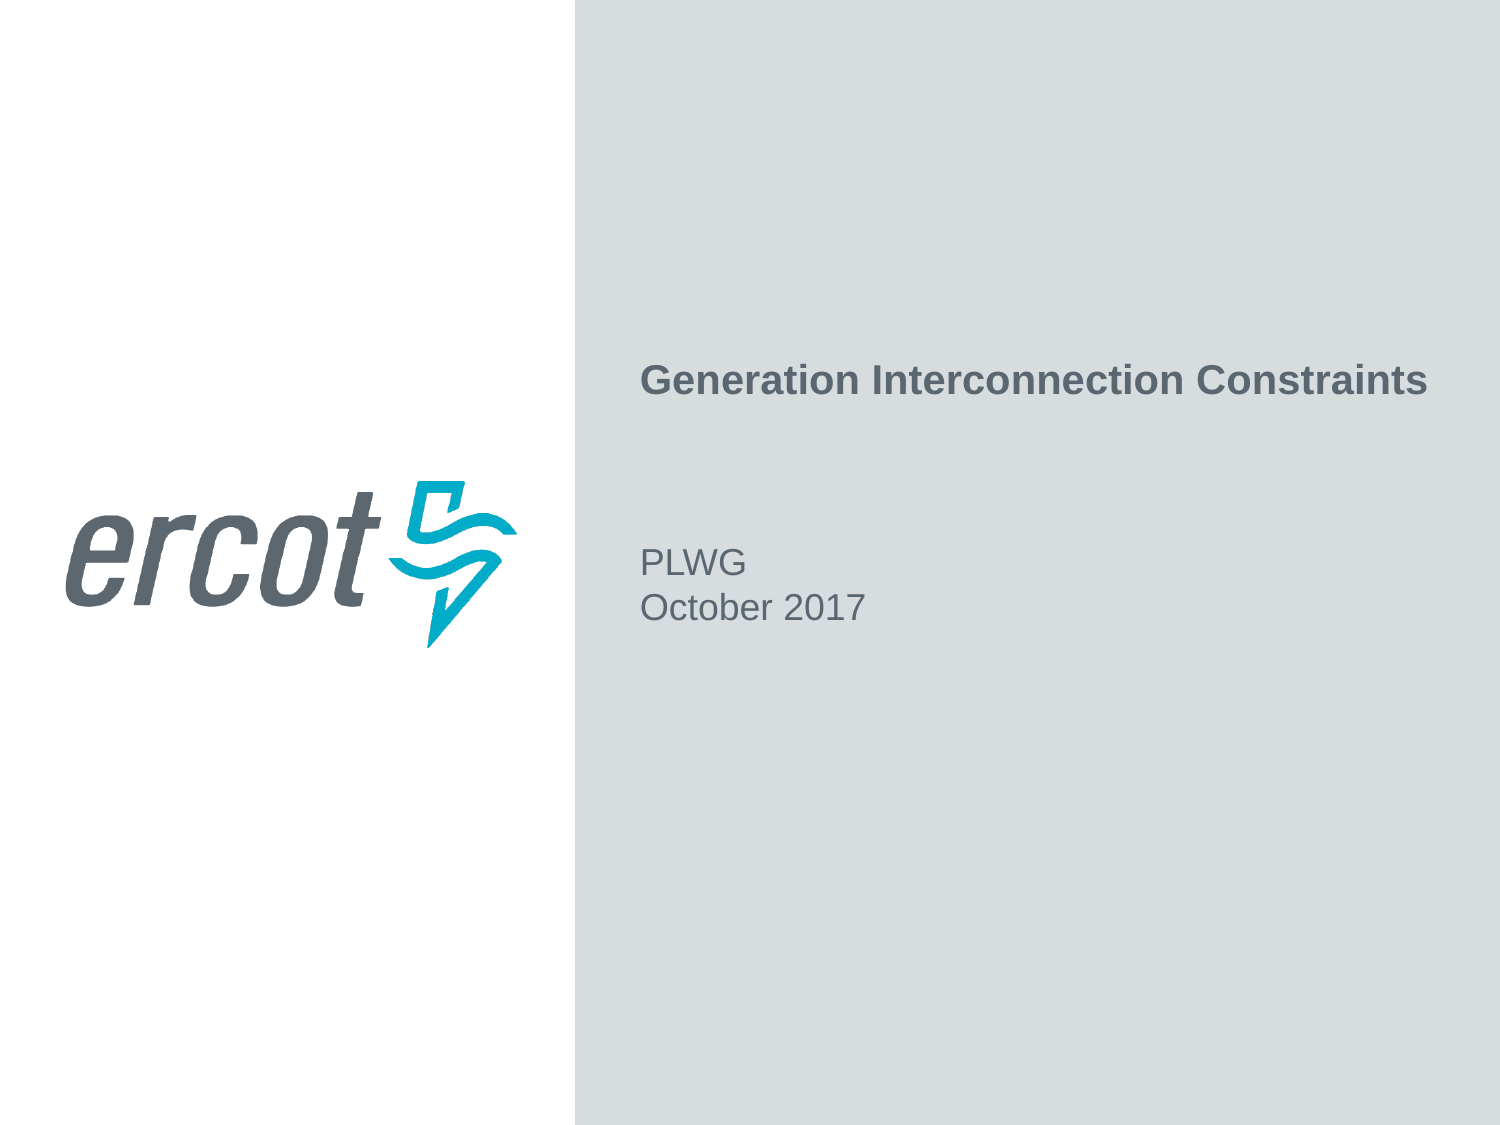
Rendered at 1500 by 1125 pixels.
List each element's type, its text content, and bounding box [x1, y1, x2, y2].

text_box Generation Interconnection Constraints PLWG October 2017 [624, 345, 1500, 636]
picture [56, 471, 525, 654]
